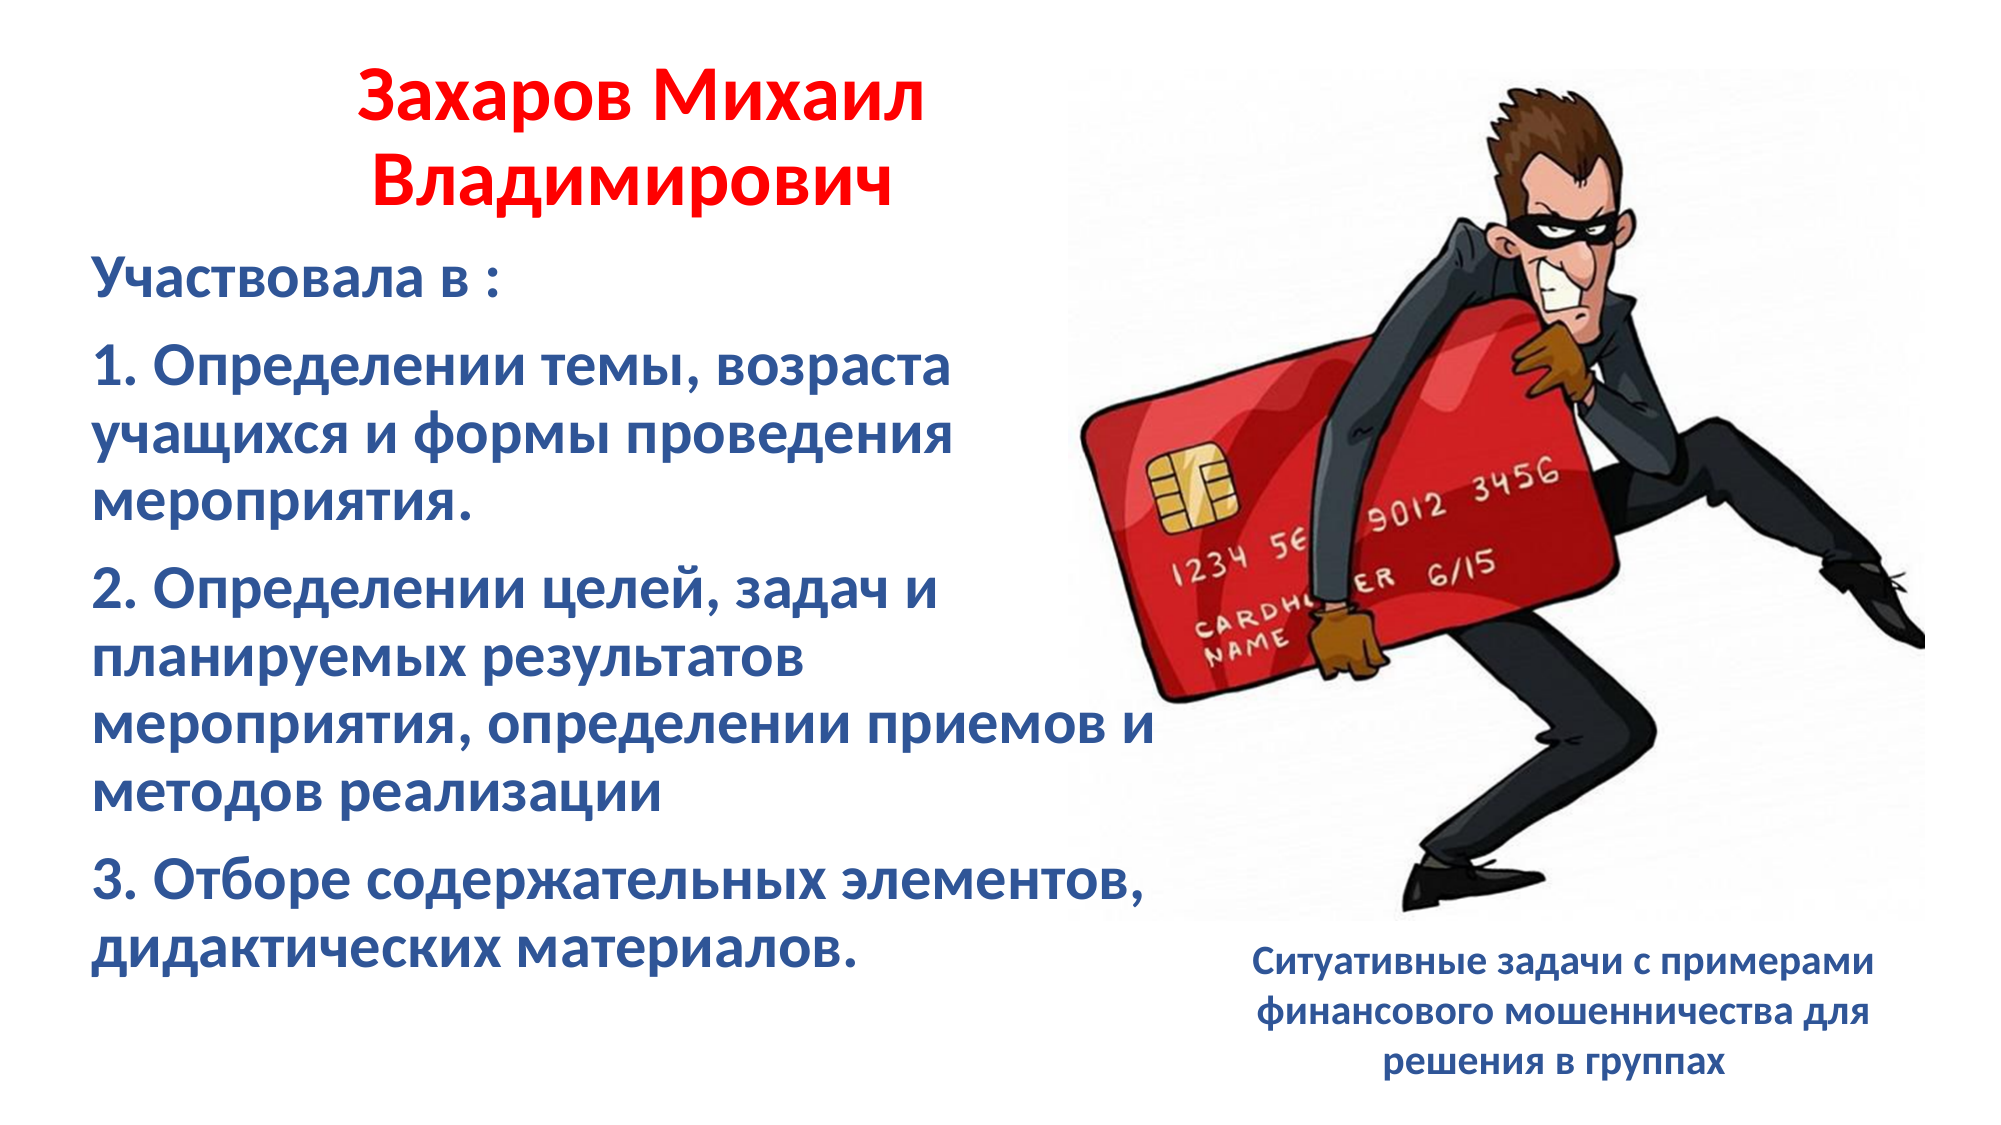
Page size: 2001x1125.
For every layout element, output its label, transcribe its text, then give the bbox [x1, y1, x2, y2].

picture [1068, 69, 1925, 921]
subtitle Захаров Михаил Владимирович Участвовала в : 1. Определении темы, возраста учащихся и формы проведения мероприятия. 2. Определении целей, задач и планируемых результатов мероприятия, определении приемов и методов реализации 3. Отборе содержательных элементов, дидактических материалов. [76, 44, 1191, 1033]
text_box Ситуативные задачи с примерами финансового мошенничества для решения в группах [1202, 925, 1925, 1090]
